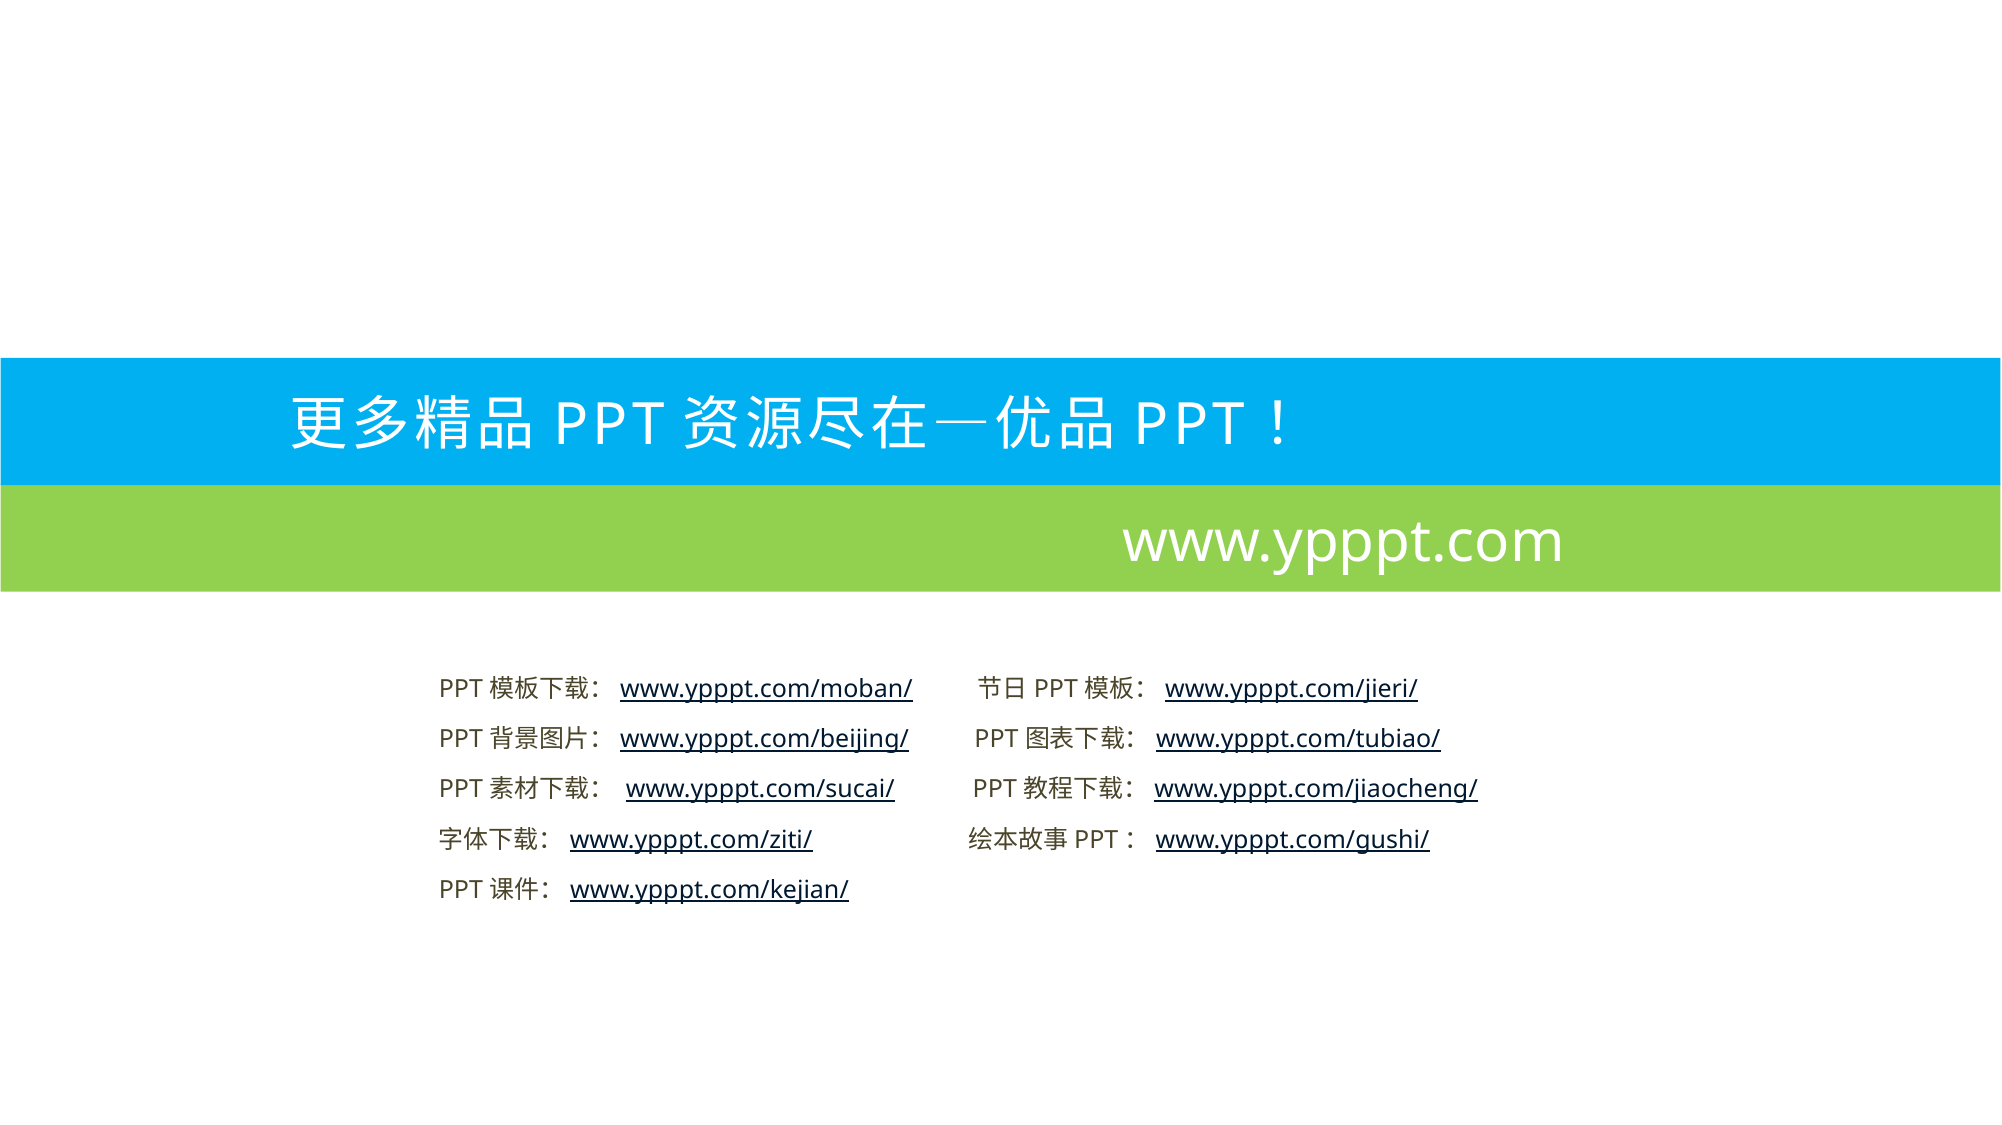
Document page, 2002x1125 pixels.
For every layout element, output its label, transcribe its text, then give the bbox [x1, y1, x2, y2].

text_box 更多精品PPT资源尽在—优品PPT！ [0, 357, 2001, 486]
text_box PPT模板下载：www.ypppt.com/moban/ 节日PPT模板：www.ypppt.com/jieri/ PPT背景图片：www.ypppt.com/beijing/ PPT图表下载：www.ypppt.com/tubiao/ PPT素材下载： www.ypppt.com/sucai/ PPT教程下载：www.ypppt.com/jiaocheng/ 字体下载：www.ypppt.com/ziti/ 绘本故事PPT：www.ypppt.com/gushi/ PPT课件：www.ypppt.com/kejian/ [424, 643, 1557, 921]
text_box www.ypppt.com [0, 486, 2001, 593]
